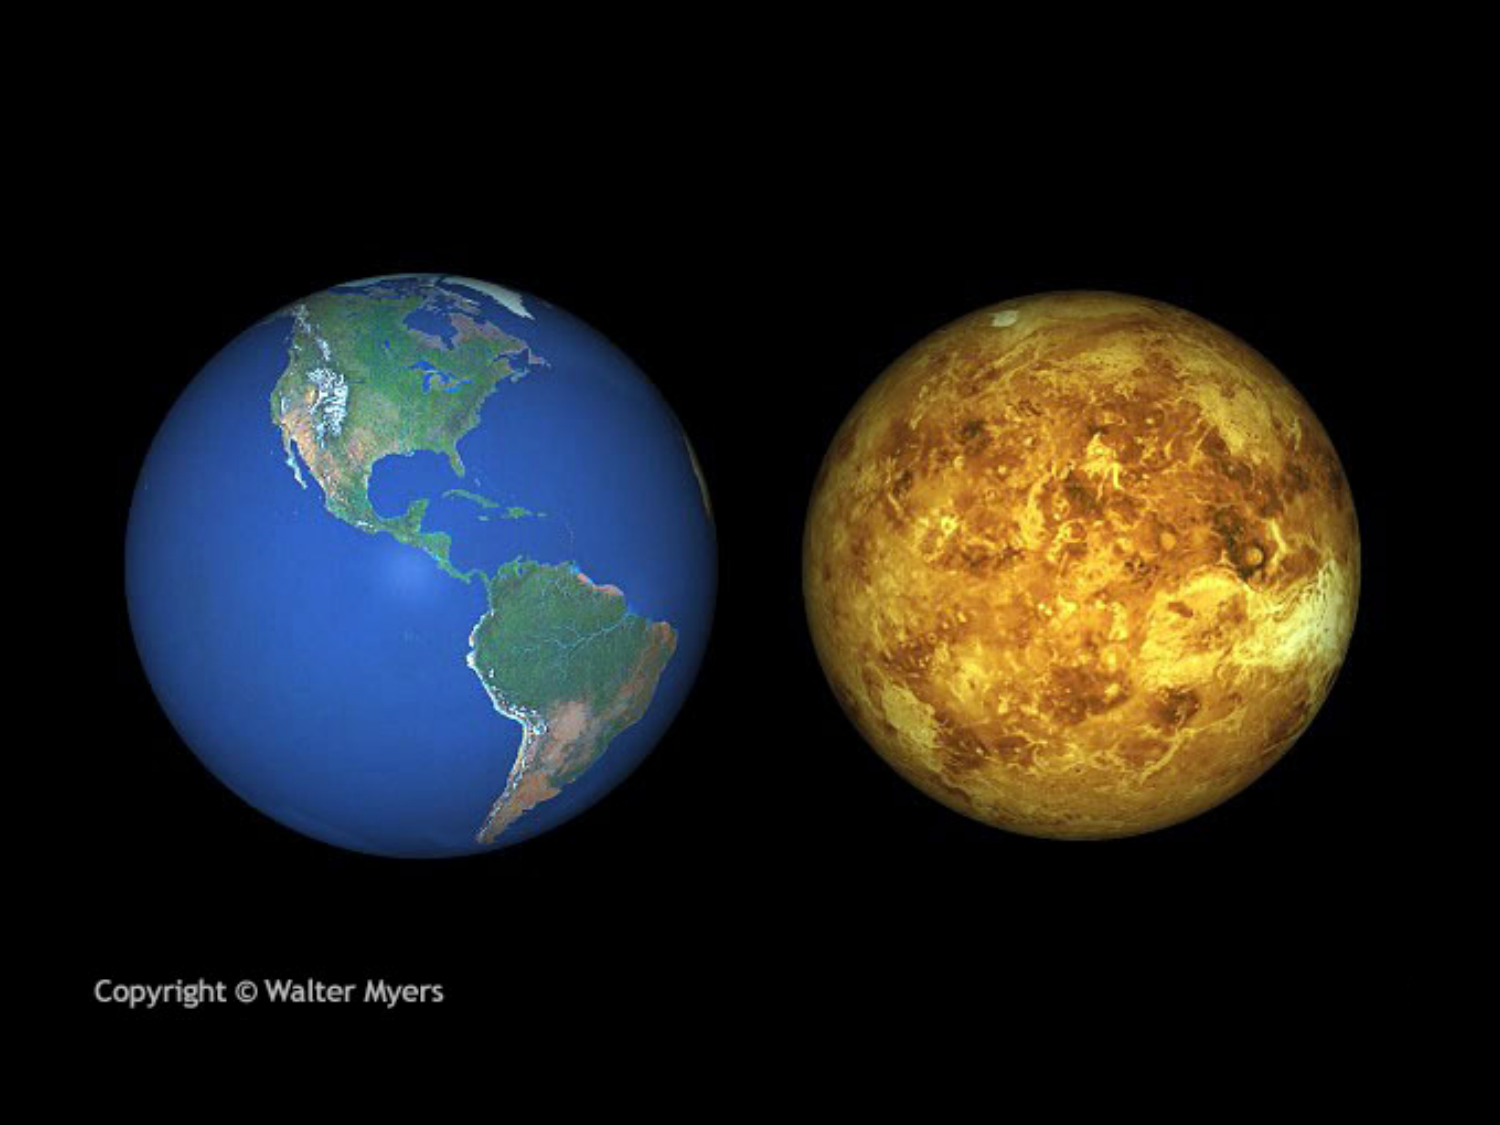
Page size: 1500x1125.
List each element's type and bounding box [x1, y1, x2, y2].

picture [88, 136, 1412, 1020]
